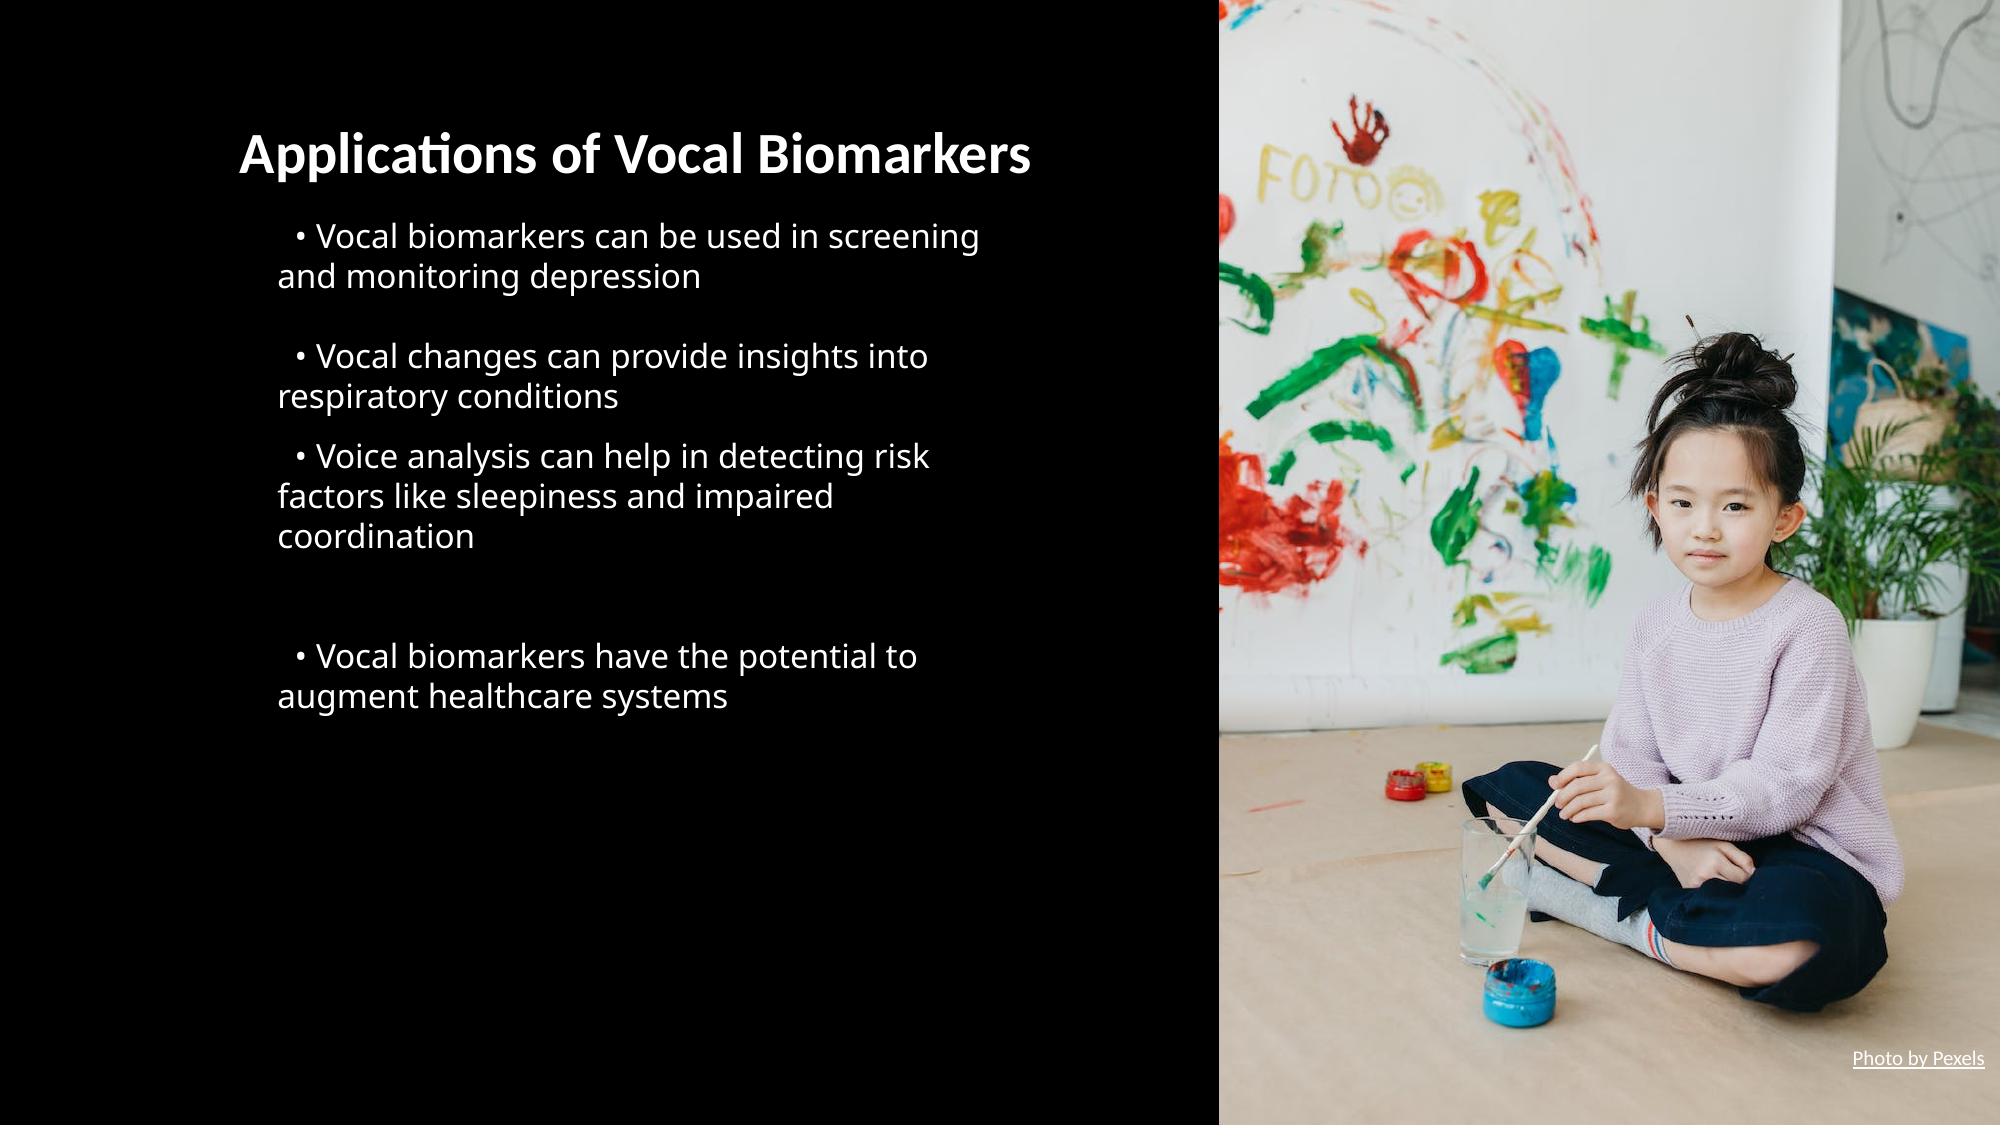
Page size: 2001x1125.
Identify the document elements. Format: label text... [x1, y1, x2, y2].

text_box • Voice analysis can help in detecting risk factors like sleepiness and impaired coordination [262, 457, 1013, 533]
text_box Applications of Vocal Biomarkers [225, 112, 1219, 188]
text_box • Vocal biomarkers have the potential to augment healthcare systems [262, 637, 1013, 713]
text_box • Vocal biomarkers can be used in screening and monitoring depression [262, 217, 1013, 293]
picture [1219, 0, 2000, 1125]
text_box • Vocal changes can provide insights into respiratory conditions [262, 337, 1013, 413]
